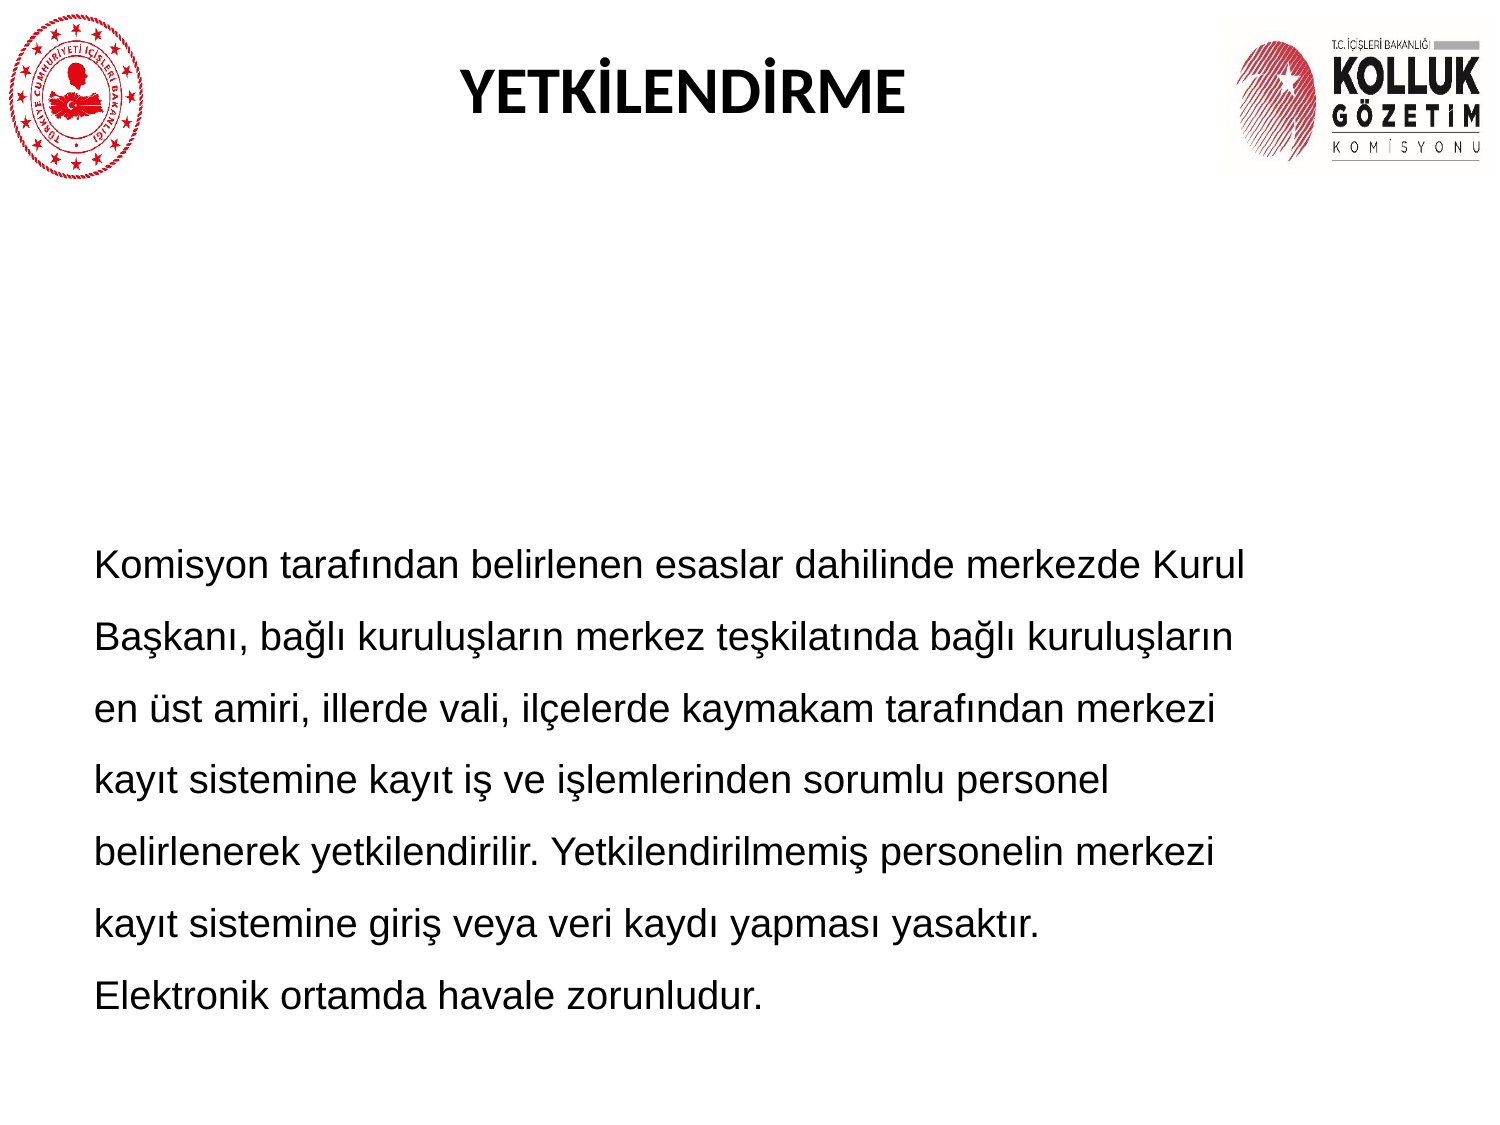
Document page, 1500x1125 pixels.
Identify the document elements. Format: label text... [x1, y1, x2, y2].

picture [9, 14, 143, 179]
picture [1225, 17, 1490, 175]
title Komisyon tarafından belirlenen esaslar dahilinde merkezde Kurul Başkanı, bağlı kuruluşların merkez teşkilatında bağlı kuruluşların en üst amiri, illerde vali, ilçelerde kaymakam tarafından merkezi kayıt sistemine kayıt iş ve işlemlerinden sorumlu personel belirlenerek yetkilendirilir. Yetkilendirilmemiş personelin merkezi kayıt sistemine giriş veya veri kaydı yapması yasaktır. Elektronik ortamda havale zorunludur. [78, 403, 1289, 1025]
text_box YETKİLENDİRME [163, 39, 1205, 135]
